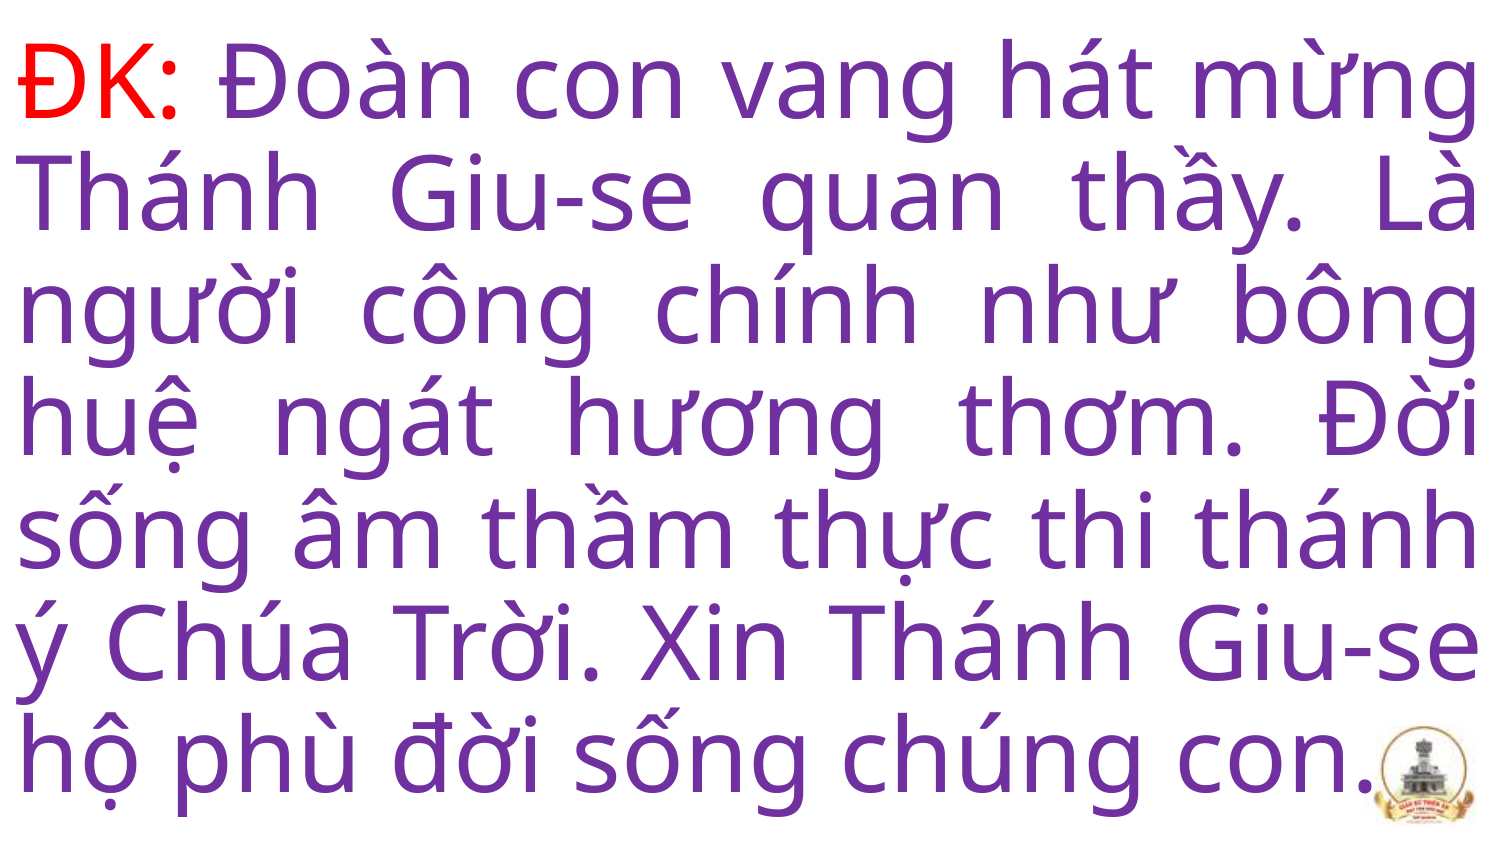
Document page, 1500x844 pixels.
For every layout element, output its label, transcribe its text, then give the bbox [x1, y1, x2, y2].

subtitle ĐK: Đoàn con vang hát mừng Thánh Giu-se quan thầy. Là người công chính như bông huệ ngát hương thơm. Đời sống âm thầm thực thi thánh ý Chúa Trời. Xin Thánh Giu-se hộ phù đời sống chúng con. [0, 0, 1500, 844]
